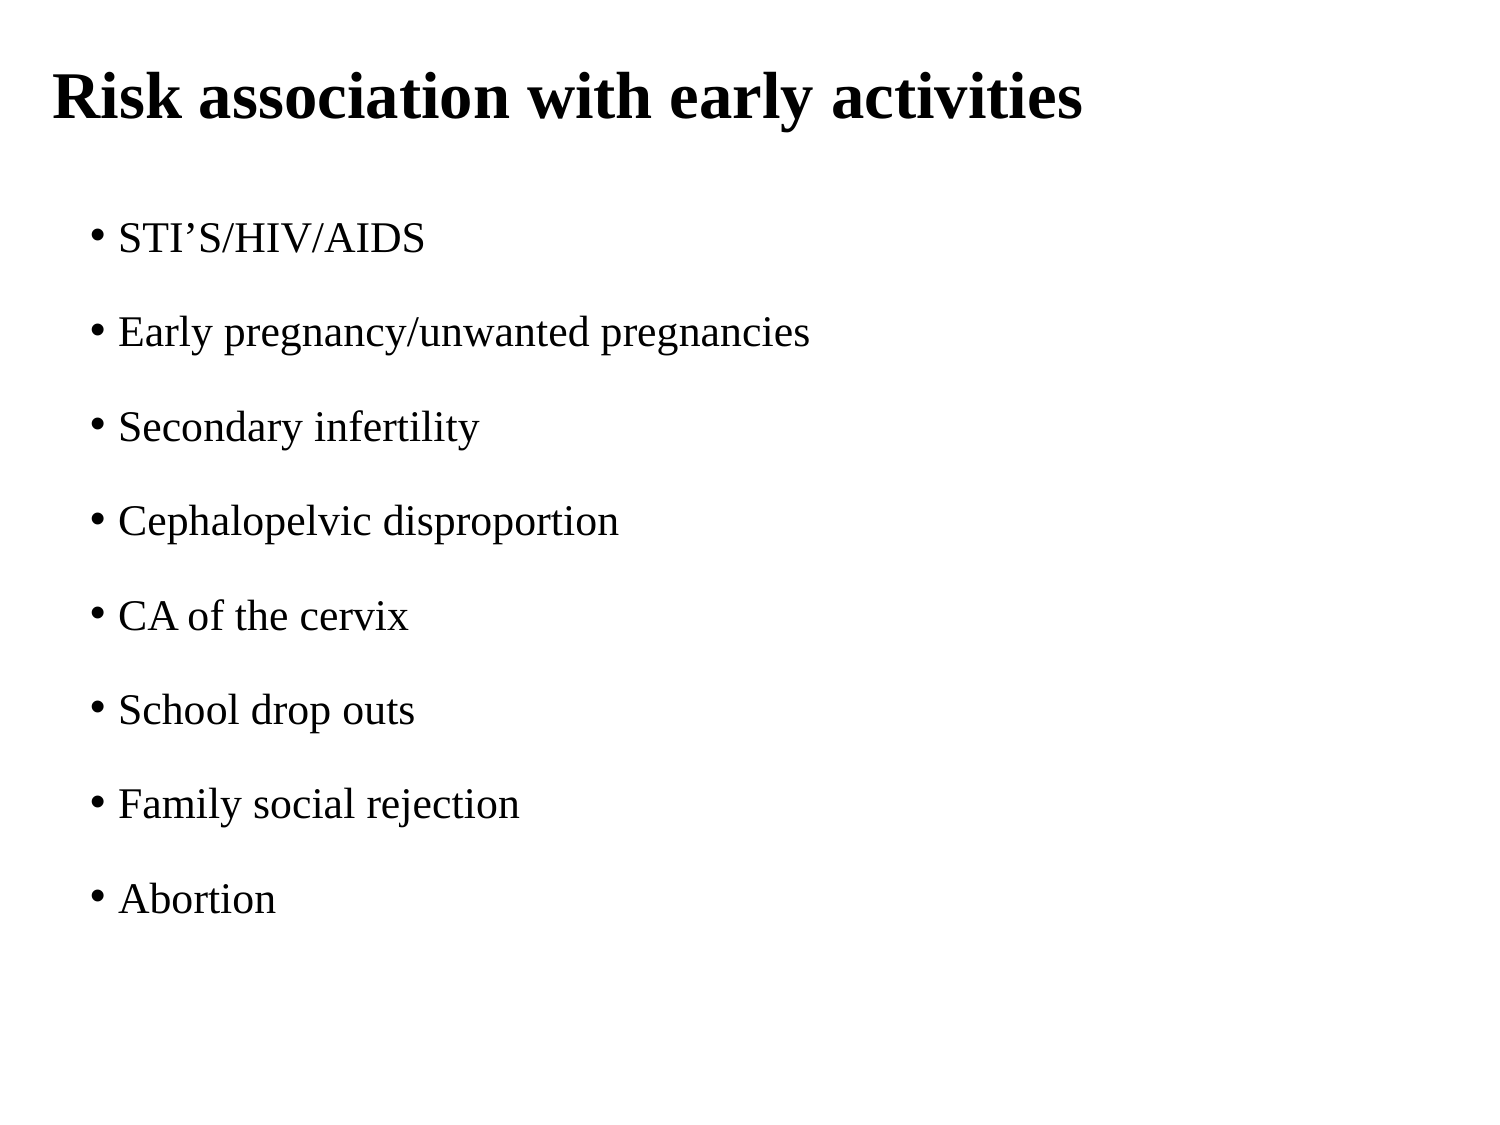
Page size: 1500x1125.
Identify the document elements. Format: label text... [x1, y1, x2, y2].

list STI’S/HIV/AIDS Early pregnancy/unwanted pregnancies Secondary infertility Cephalopelvic disproportion CA of the cervix School drop outs Family social rejection Abortion [75, 174, 1425, 1100]
title Risk association with early activities [37, 3, 1388, 191]
